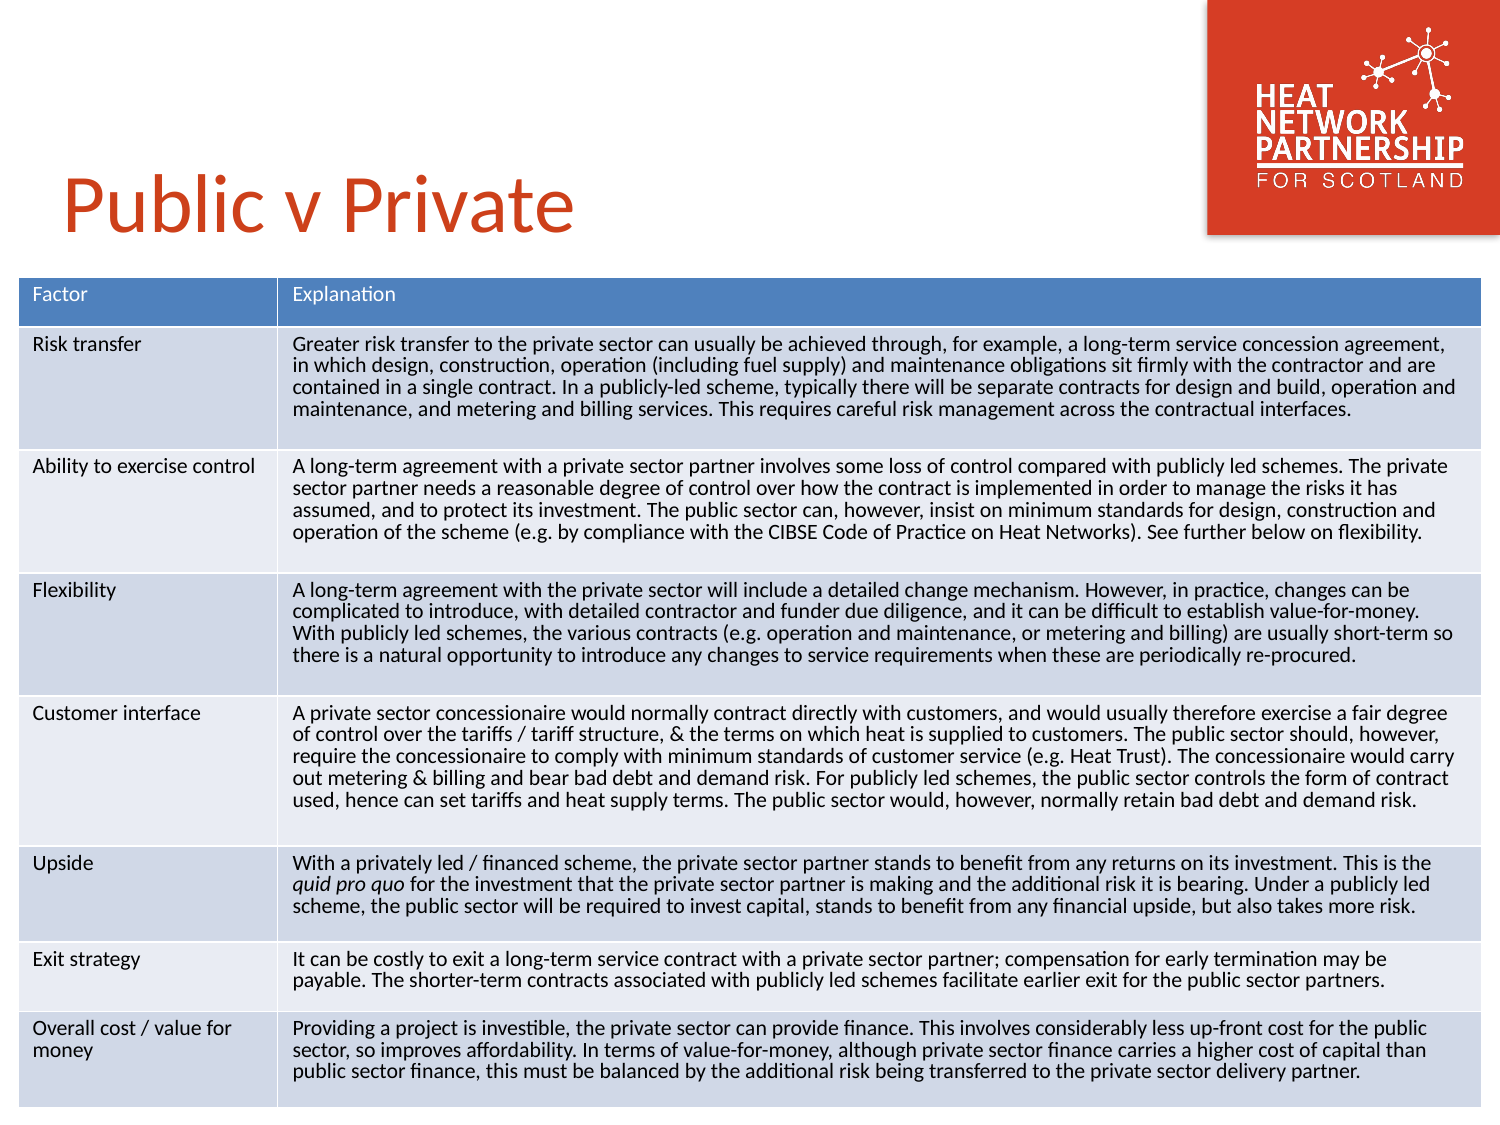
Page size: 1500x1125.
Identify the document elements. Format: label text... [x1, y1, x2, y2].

picture [1256, 27, 1464, 188]
table_cell Overall cost / value for money [19, 1012, 277, 1107]
table_cell Flexibility [19, 574, 277, 695]
table_cell Greater risk transfer to the private sector can usually be achieved through, for example, a long-term service concession agreement, in which design, construction, operation (including fuel supply) and maintenance obligations sit firmly with the contractor and are contained in a single contract. In a publicly-led scheme, typically there will be separate contracts for design and build, operation and maintenance, and metering and billing services. This requires careful risk management across the contractual interfaces. [278, 328, 1481, 449]
text_box [1207, 0, 1500, 236]
table_header Factor [19, 278, 277, 326]
table_cell It can be costly to exit a long-term service contract with a private sector partner; compensation for early termination may be payable. The shorter-term contracts associated with publicly led schemes facilitate earlier exit for the public sector partners. [278, 943, 1481, 1011]
table_cell Customer interface [19, 697, 277, 845]
table_cell Risk transfer [19, 328, 277, 449]
table_cell A private sector concessionaire would normally contract directly with customers, and would usually therefore exercise a fair degree of control over the tariffs / tariff structure, & the terms on which heat is supplied to customers. The public sector should, however, require the concessionaire to comply with minimum standards of customer service (e.g. Heat Trust). The concessionaire would carry out metering & billing and bear bad debt and demand risk. For publicly led schemes, the public sector controls the form of contract used, hence can set tariffs and heat supply terms. The public sector would, however, normally retain bad debt and demand risk. [278, 697, 1481, 845]
table_cell A long-term agreement with a private sector partner involves some loss of control compared with publicly led schemes. The private sector partner needs a reasonable degree of control over how the contract is implemented in order to manage the risks it has assumed, and to protect its investment. The public sector can, however, insist on minimum standards for design, construction and operation of the scheme (e.g. by compliance with the CIBSE Code of Practice on Heat Networks). See further below on flexibility. [278, 451, 1481, 572]
table_cell Ability to exercise control [19, 451, 277, 572]
table_header Explanation [278, 278, 1481, 326]
table_cell A long-term agreement with the private sector will include a detailed change mechanism. However, in practice, changes can be complicated to introduce, with detailed contractor and funder due diligence, and it can be difficult to establish value-for-money. With publicly led schemes, the various contracts (e.g. operation and maintenance, or metering and billing) are usually short-term so there is a natural opportunity to introduce any changes to service requirements when these are periodically re-procured. [278, 574, 1481, 695]
table_cell With a privately led / financed scheme, the private sector partner stands to benefit from any returns on its investment. This is the quid pro quo for the investment that the private sector partner is making and the additional risk it is bearing. Under a publicly led scheme, the public sector will be required to invest capital, stands to benefit from any financial upside, but also takes more risk. [278, 847, 1481, 941]
table_cell Exit strategy [19, 943, 277, 1011]
table_cell Upside [19, 847, 277, 941]
text_box Public v Private [47, 141, 1330, 257]
table_cell Providing a project is investible, the private sector can provide finance. This involves considerably less up-front cost for the public sector, so improves affordability. In terms of value-for-money, although private sector finance carries a higher cost of capital than public sector finance, this must be balanced by the additional risk being transferred to the private sector delivery partner. [278, 1012, 1481, 1107]
